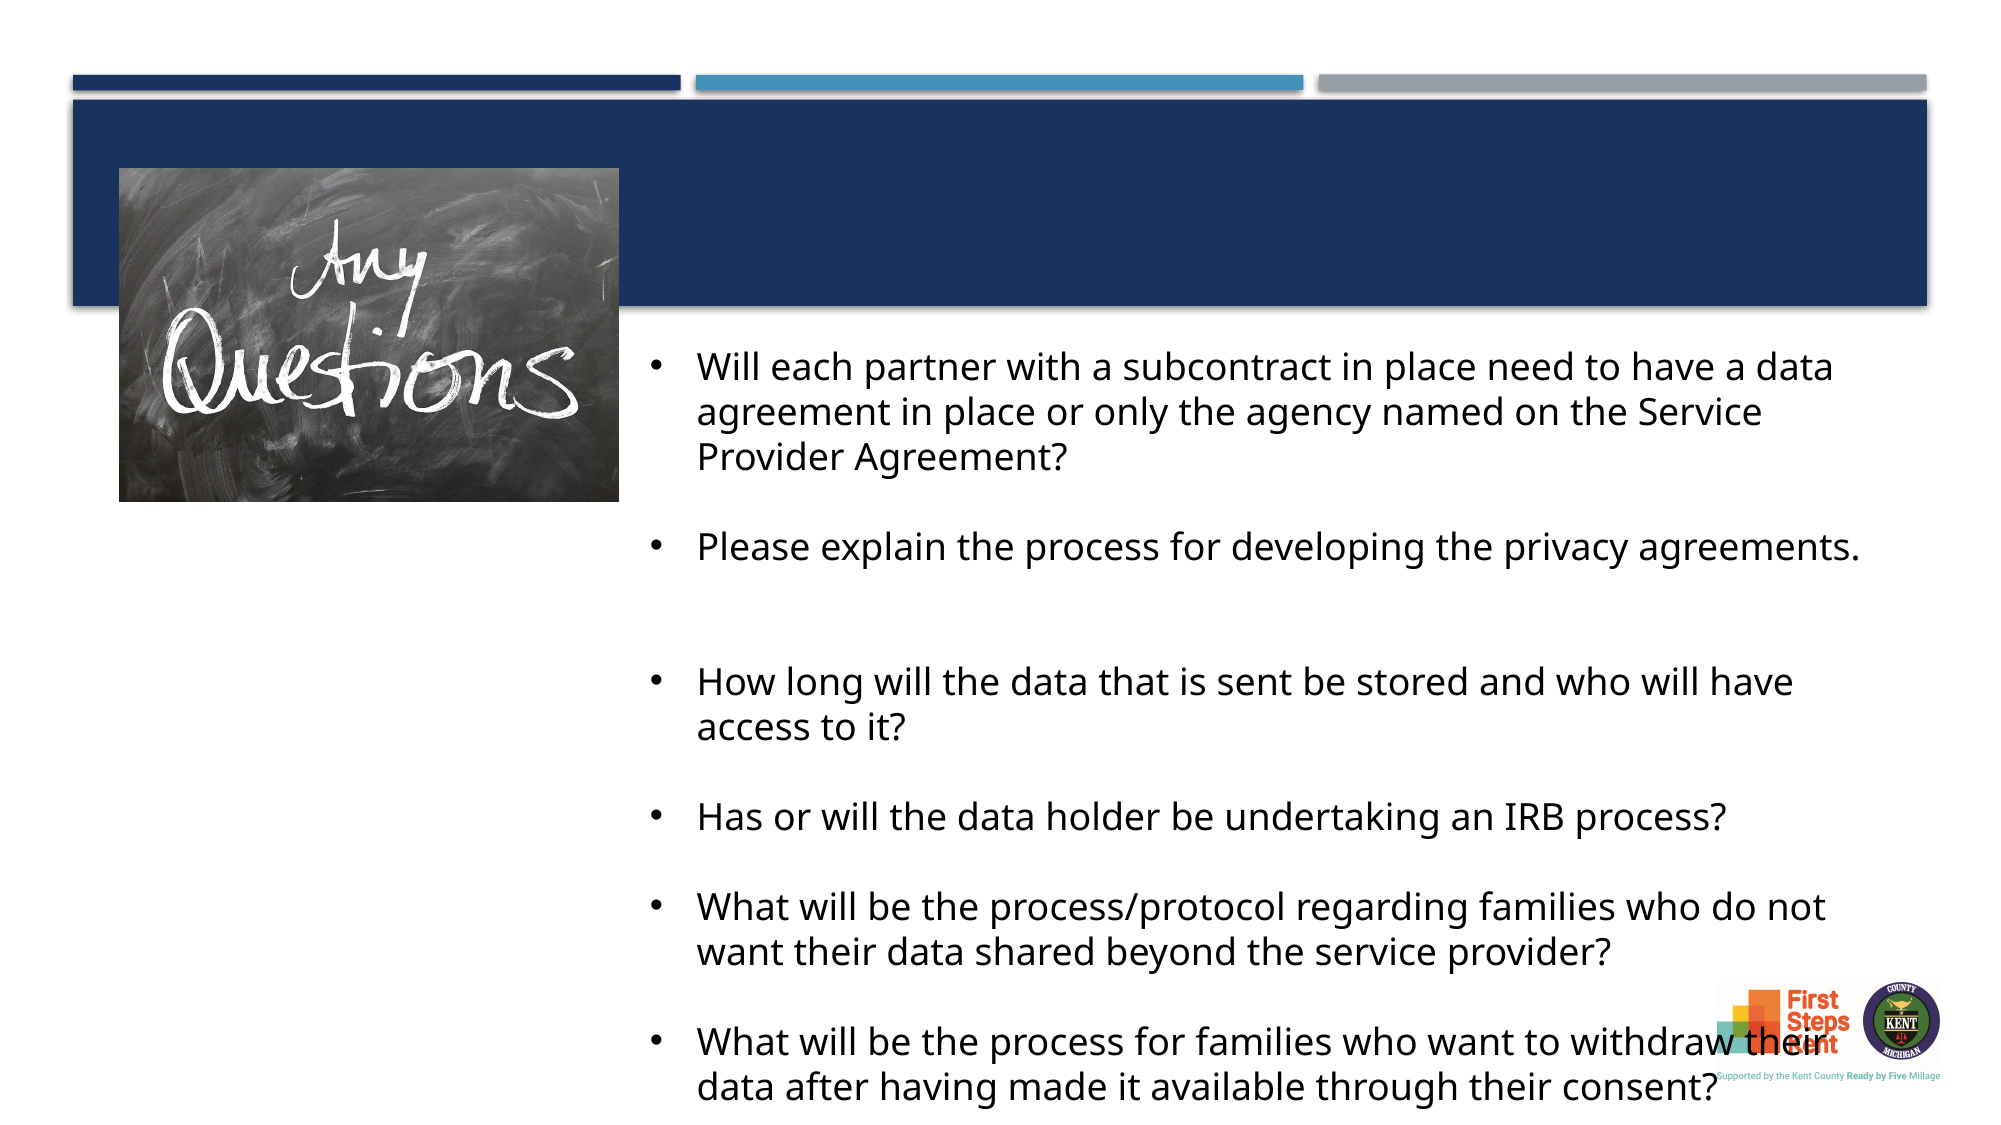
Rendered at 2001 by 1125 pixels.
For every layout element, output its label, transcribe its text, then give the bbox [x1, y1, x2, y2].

picture [1716, 982, 1941, 1082]
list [119, 168, 619, 502]
text_box Will each partner with a subcontract in place need to have a data agreement in place or only the agency named on the Service Provider Agreement? Please explain the process for developing the privacy agreements. How long will the data that is sent be stored and who will have access to it? Has or will the data holder be undertaking an IRB process? What will be the process/protocol regarding families who do not want their data shared beyond the service provider? What will be the process for families who want to withdraw their data after having made it available through their consent? [634, 335, 1881, 1125]
